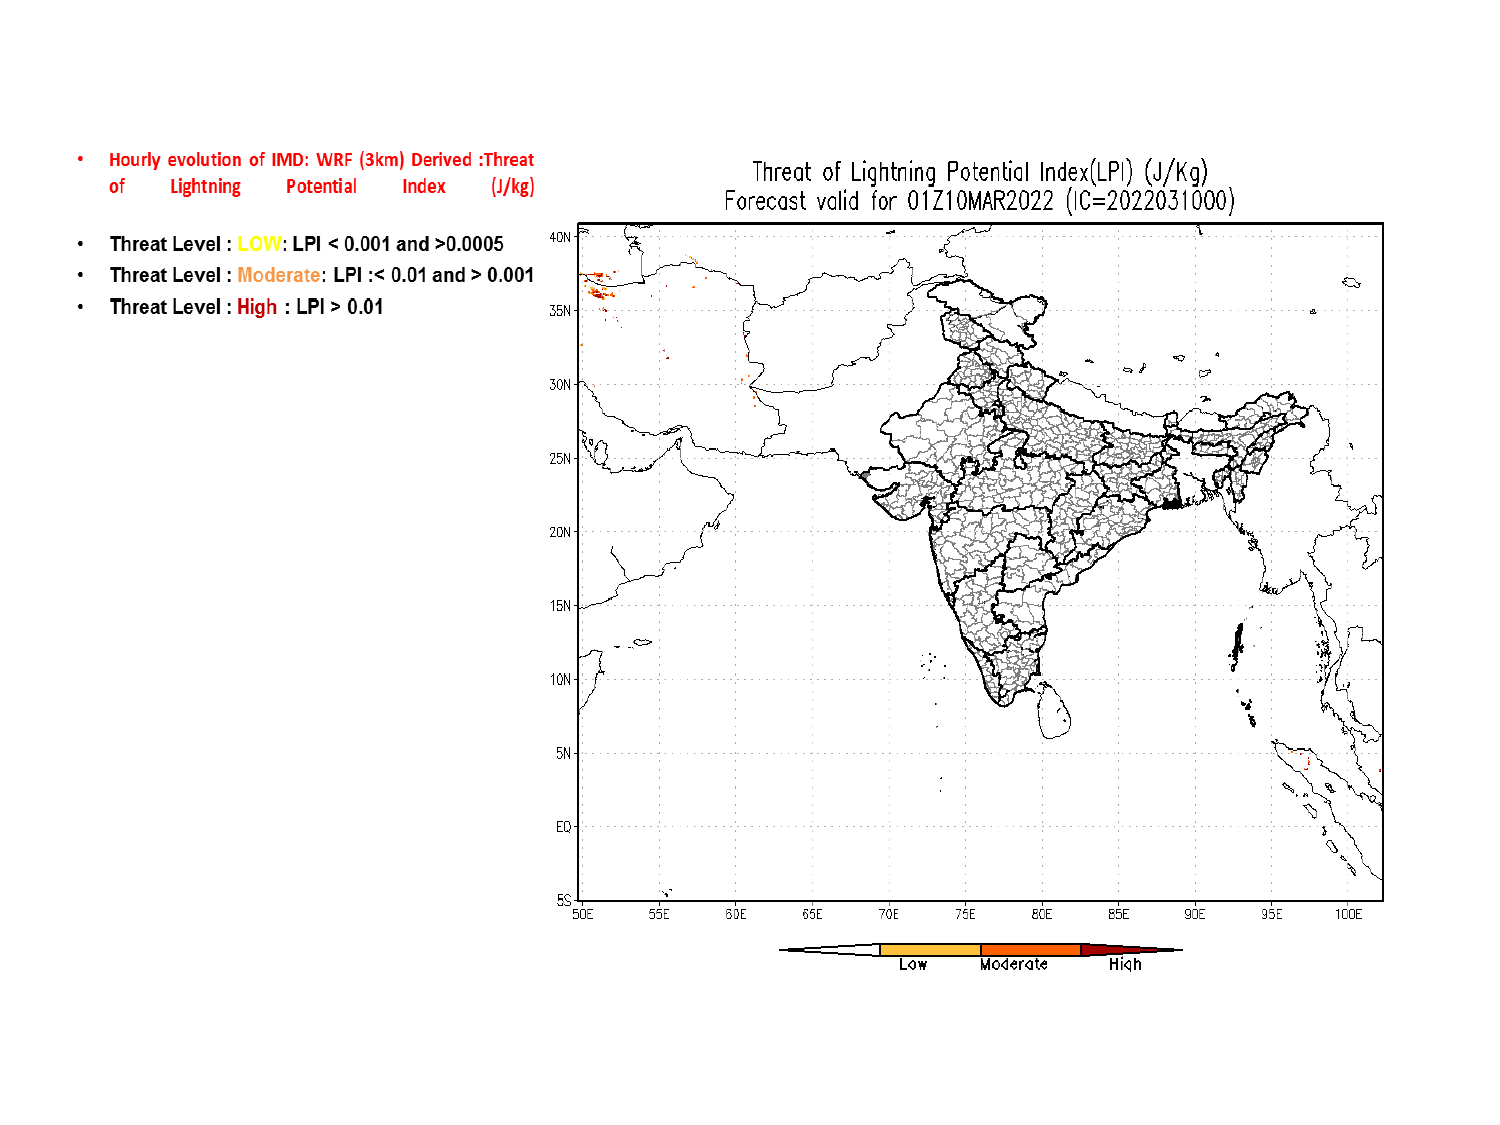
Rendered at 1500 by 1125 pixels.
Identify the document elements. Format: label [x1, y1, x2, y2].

picture [74, 149, 1426, 976]
